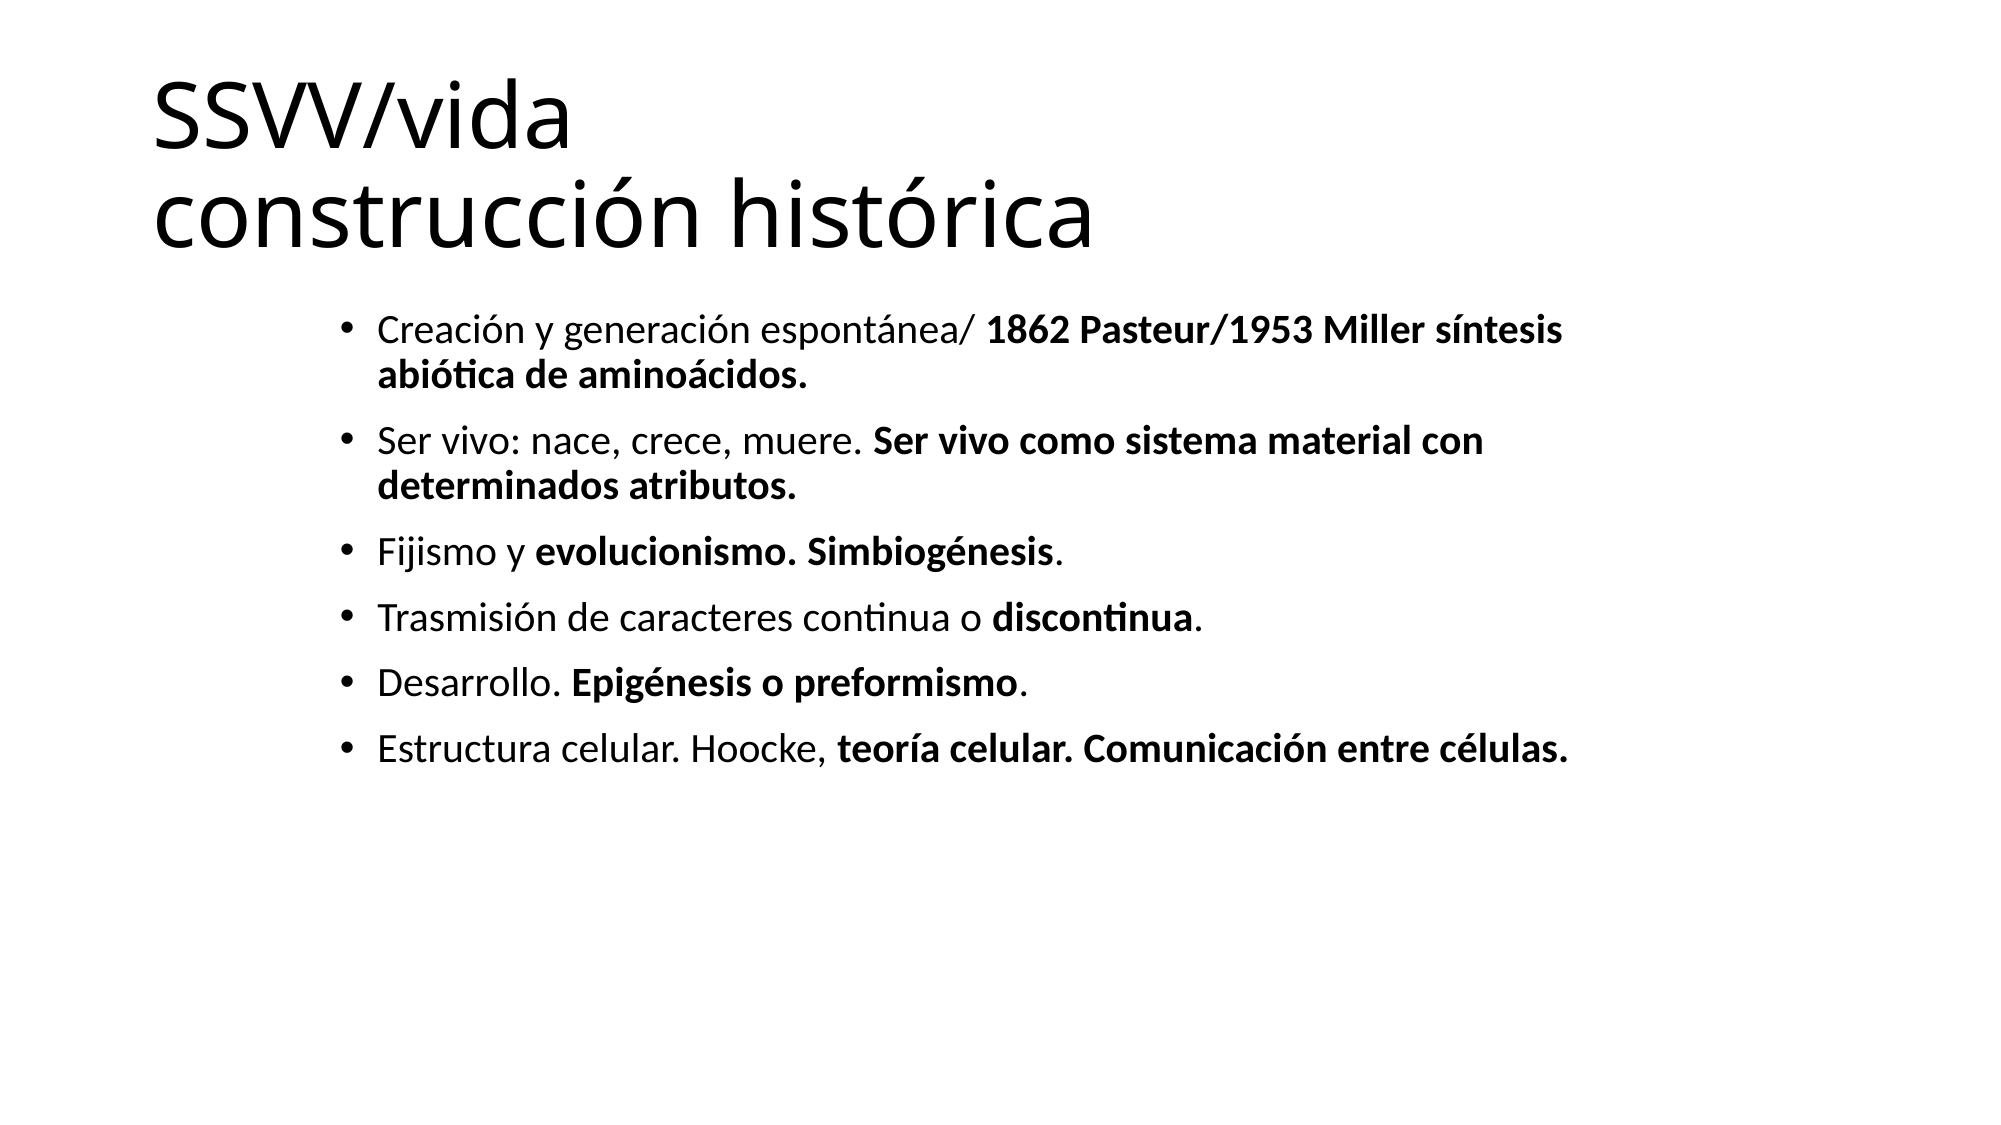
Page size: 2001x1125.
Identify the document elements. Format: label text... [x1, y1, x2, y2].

list Creación y generación espontánea/ 1862 Pasteur/1953 Miller síntesis abiótica de aminoácidos. Ser vivo: nace, crece, muere. Ser vivo como sistema material con determinados atributos. Fijismo y evolucionismo. Simbiogénesis. Trasmisión de caracteres continua o discontinua. Desarrollo. Epigénesis o preformismo. Estructura celular. Hoocke, teoría celular. Comunicación entre células. [324, 299, 1675, 1005]
title SSVV/vida construcción histórica [137, 59, 1863, 278]
